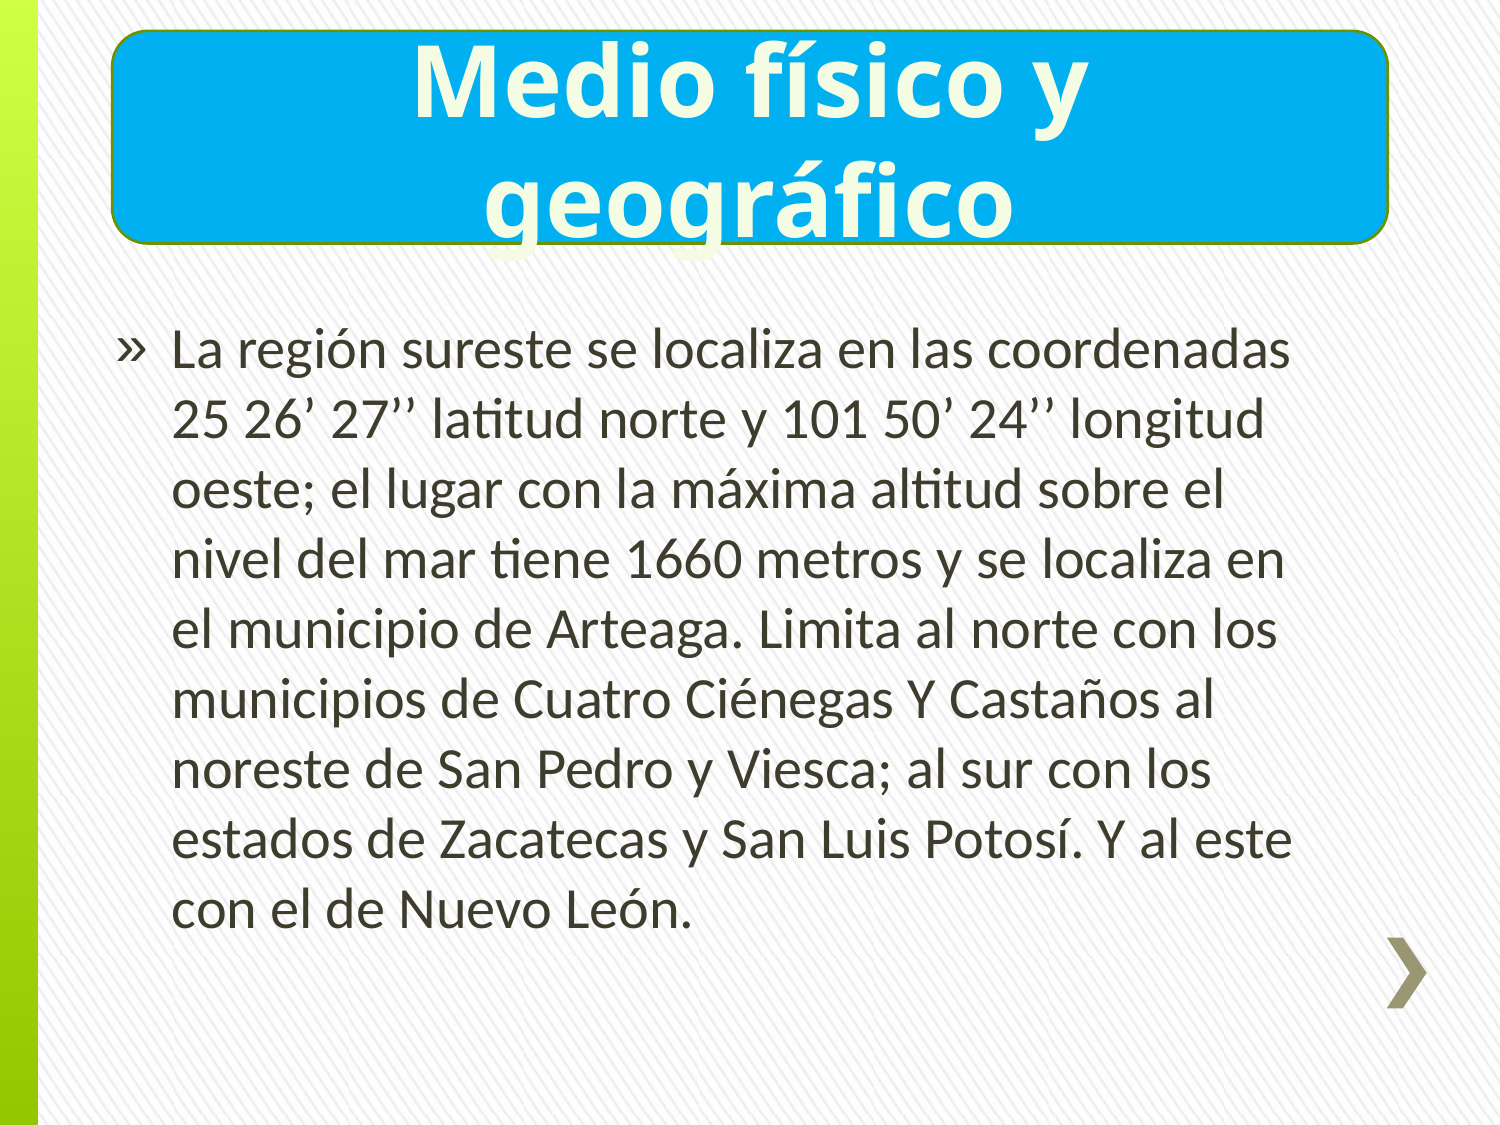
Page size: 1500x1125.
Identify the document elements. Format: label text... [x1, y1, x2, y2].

list La región sureste se localiza en las coordenadas 25 26’ 27’’ latitud norte y 101 50’ 24’’ longitud oeste; el lugar con la máxima altitud sobre el nivel del mar tiene 1660 metros y se localiza en el municipio de Arteaga. Limita al norte con los municipios de Cuatro Ciénegas Y Castaños al noreste de San Pedro y Viesca; al sur con los estados de Zacatecas y San Luis Potosí. Y al este con el de Nuevo León. [100, 302, 1326, 1028]
text_box Medio físico y geográfico [110, 29, 1390, 245]
